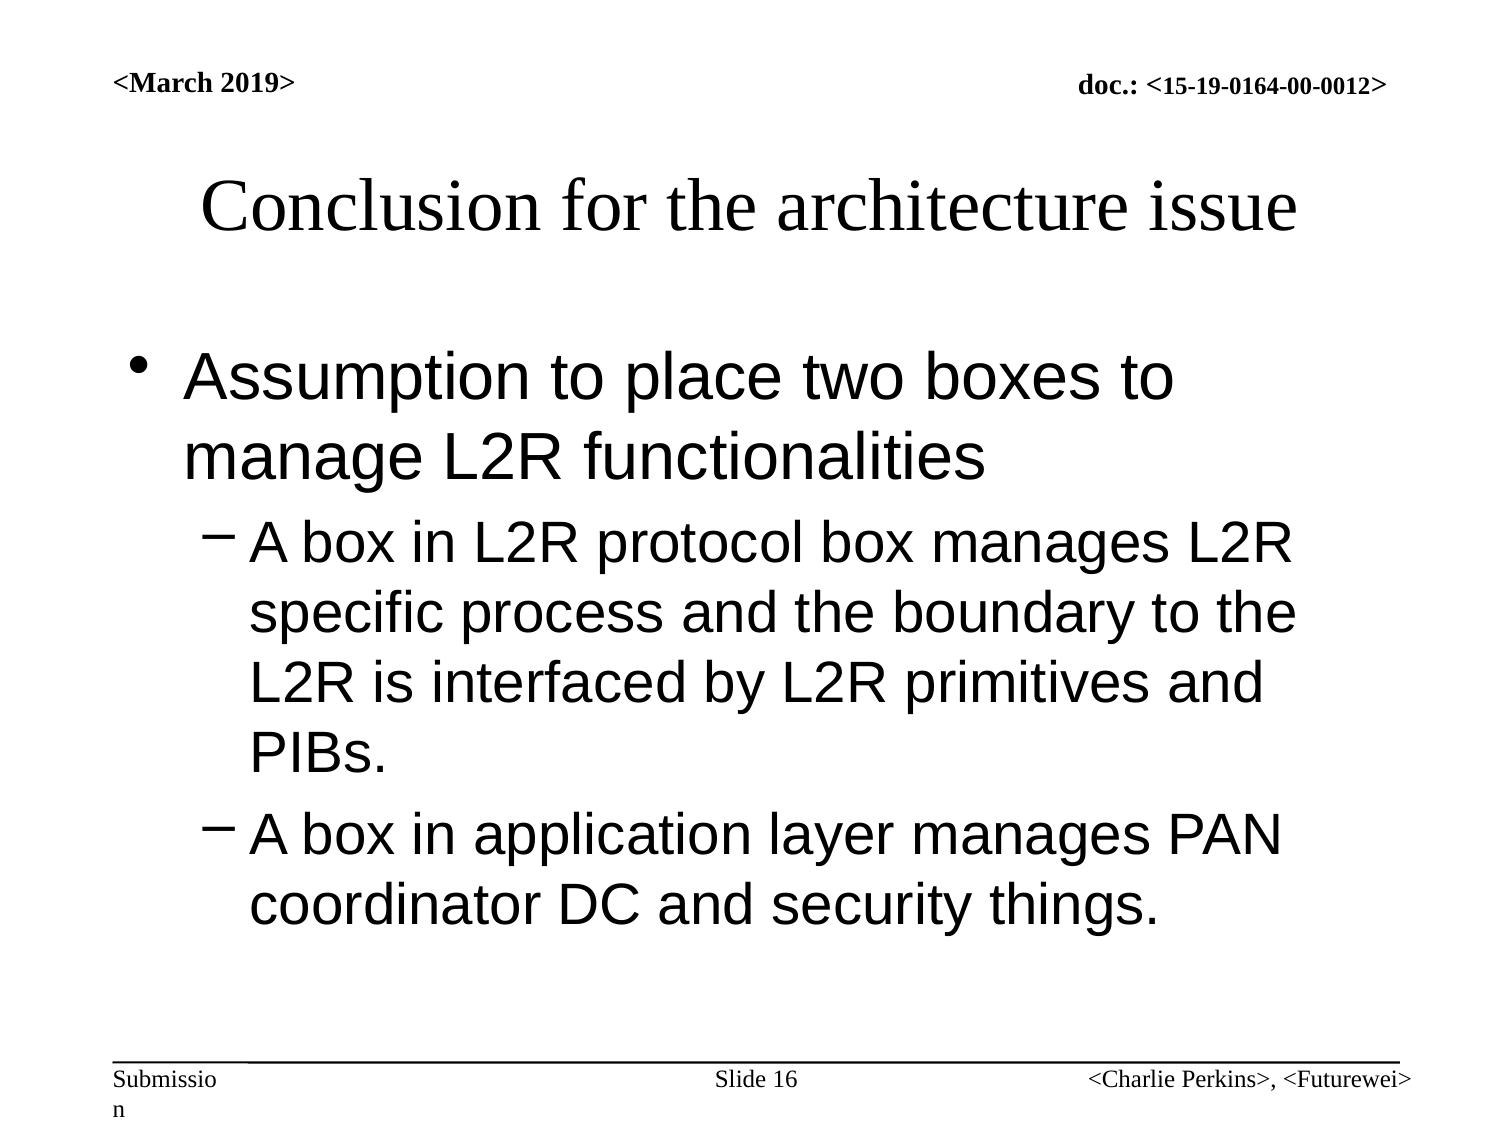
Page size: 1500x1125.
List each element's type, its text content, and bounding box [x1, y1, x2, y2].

footer <Charlie Perkins>, <Futurewei> [899, 1061, 1413, 1093]
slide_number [112, 62, 376, 99]
slide_number Slide 16 [712, 1061, 800, 1093]
title Conclusion for the architecture issue [112, 112, 1388, 288]
list Assumption to place two boxes to manage L2R functionalities A box in L2R protocol box manages L2R specific process and the boundary to the L2R is interfaced by L2R primitives and PIBs. A box in application layer manages PAN coordinator DC and security things. [112, 324, 1388, 1000]
